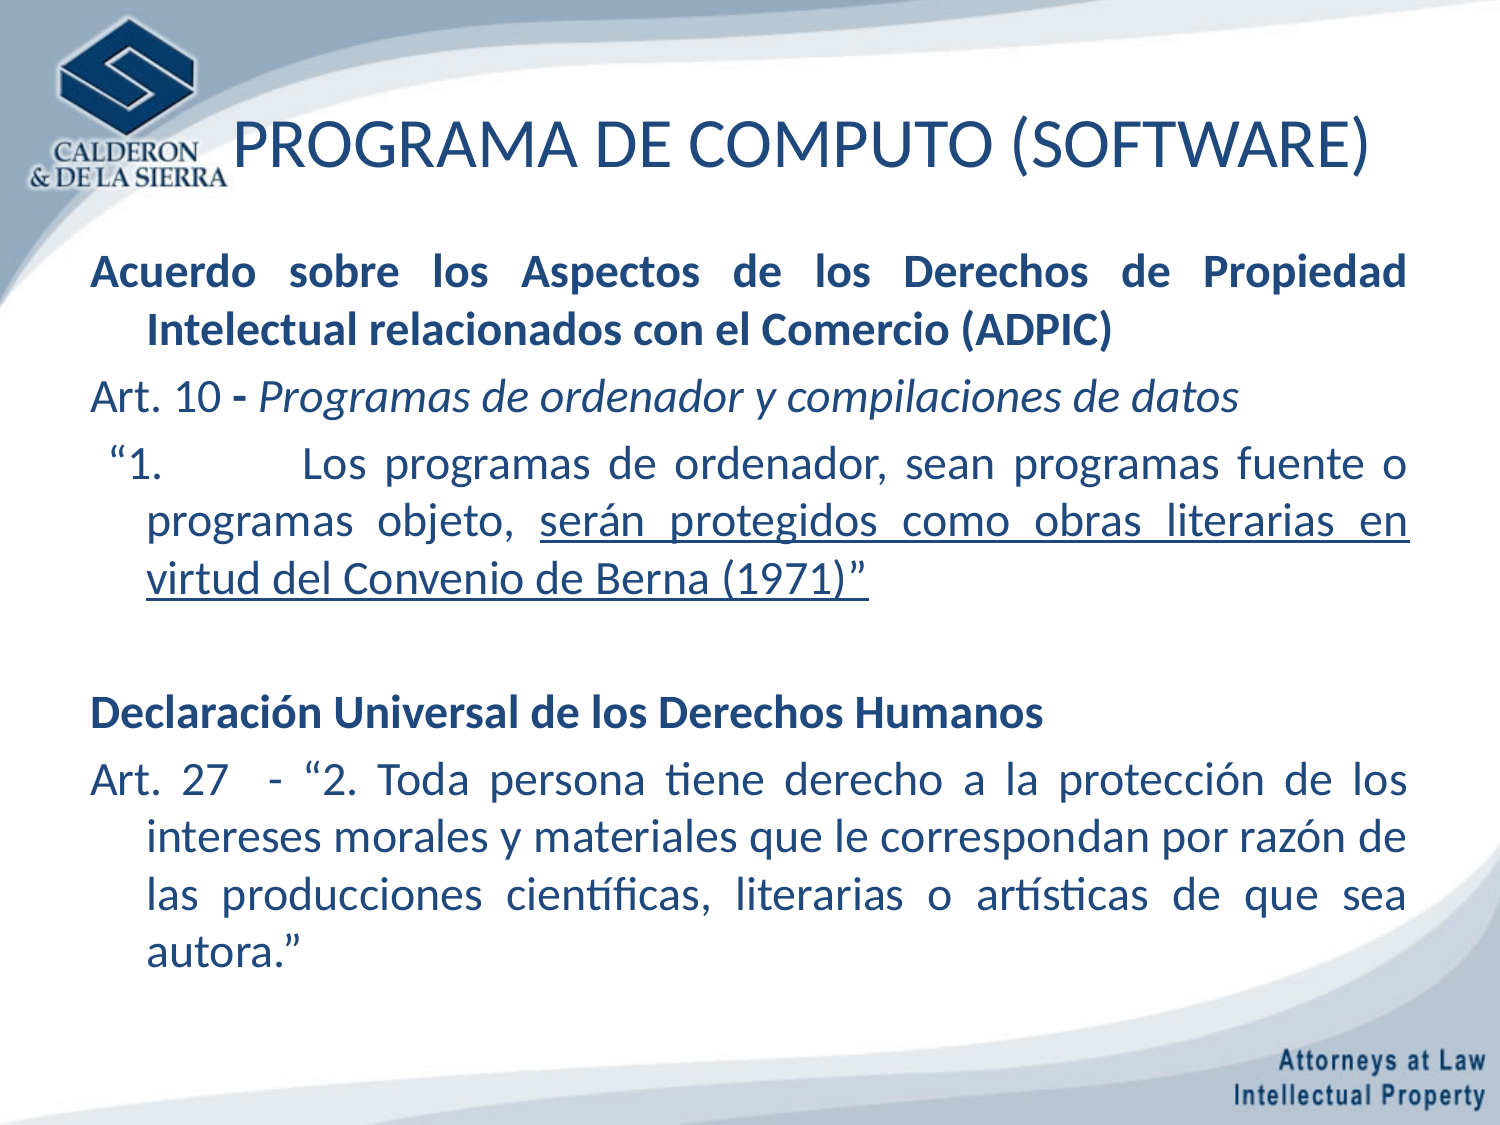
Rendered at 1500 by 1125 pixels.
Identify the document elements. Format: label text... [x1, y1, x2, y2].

list Acuerdo sobre los Aspectos de los Derechos de Propiedad Intelectual relacionados con el Comercio (ADPIC) Art. 10 - Programas de ordenador y compilaciones de datos “1. Los programas de ordenador, sean programas fuente o programas objeto, serán protegidos como obras literarias en virtud del Convenio de Berna (1971)” Declaración Universal de los Derechos Humanos Art. 27 - “2. Toda persona tiene derecho a la protección de los intereses morales y materiales que le correspondan por razón de las producciones científicas, literarias o artísticas de que sea autora.” [74, 232, 1426, 1006]
title PROGRAMA DE COMPUTO (SOFTWARE) [180, 44, 1426, 232]
picture [0, 0, 1500, 1125]
